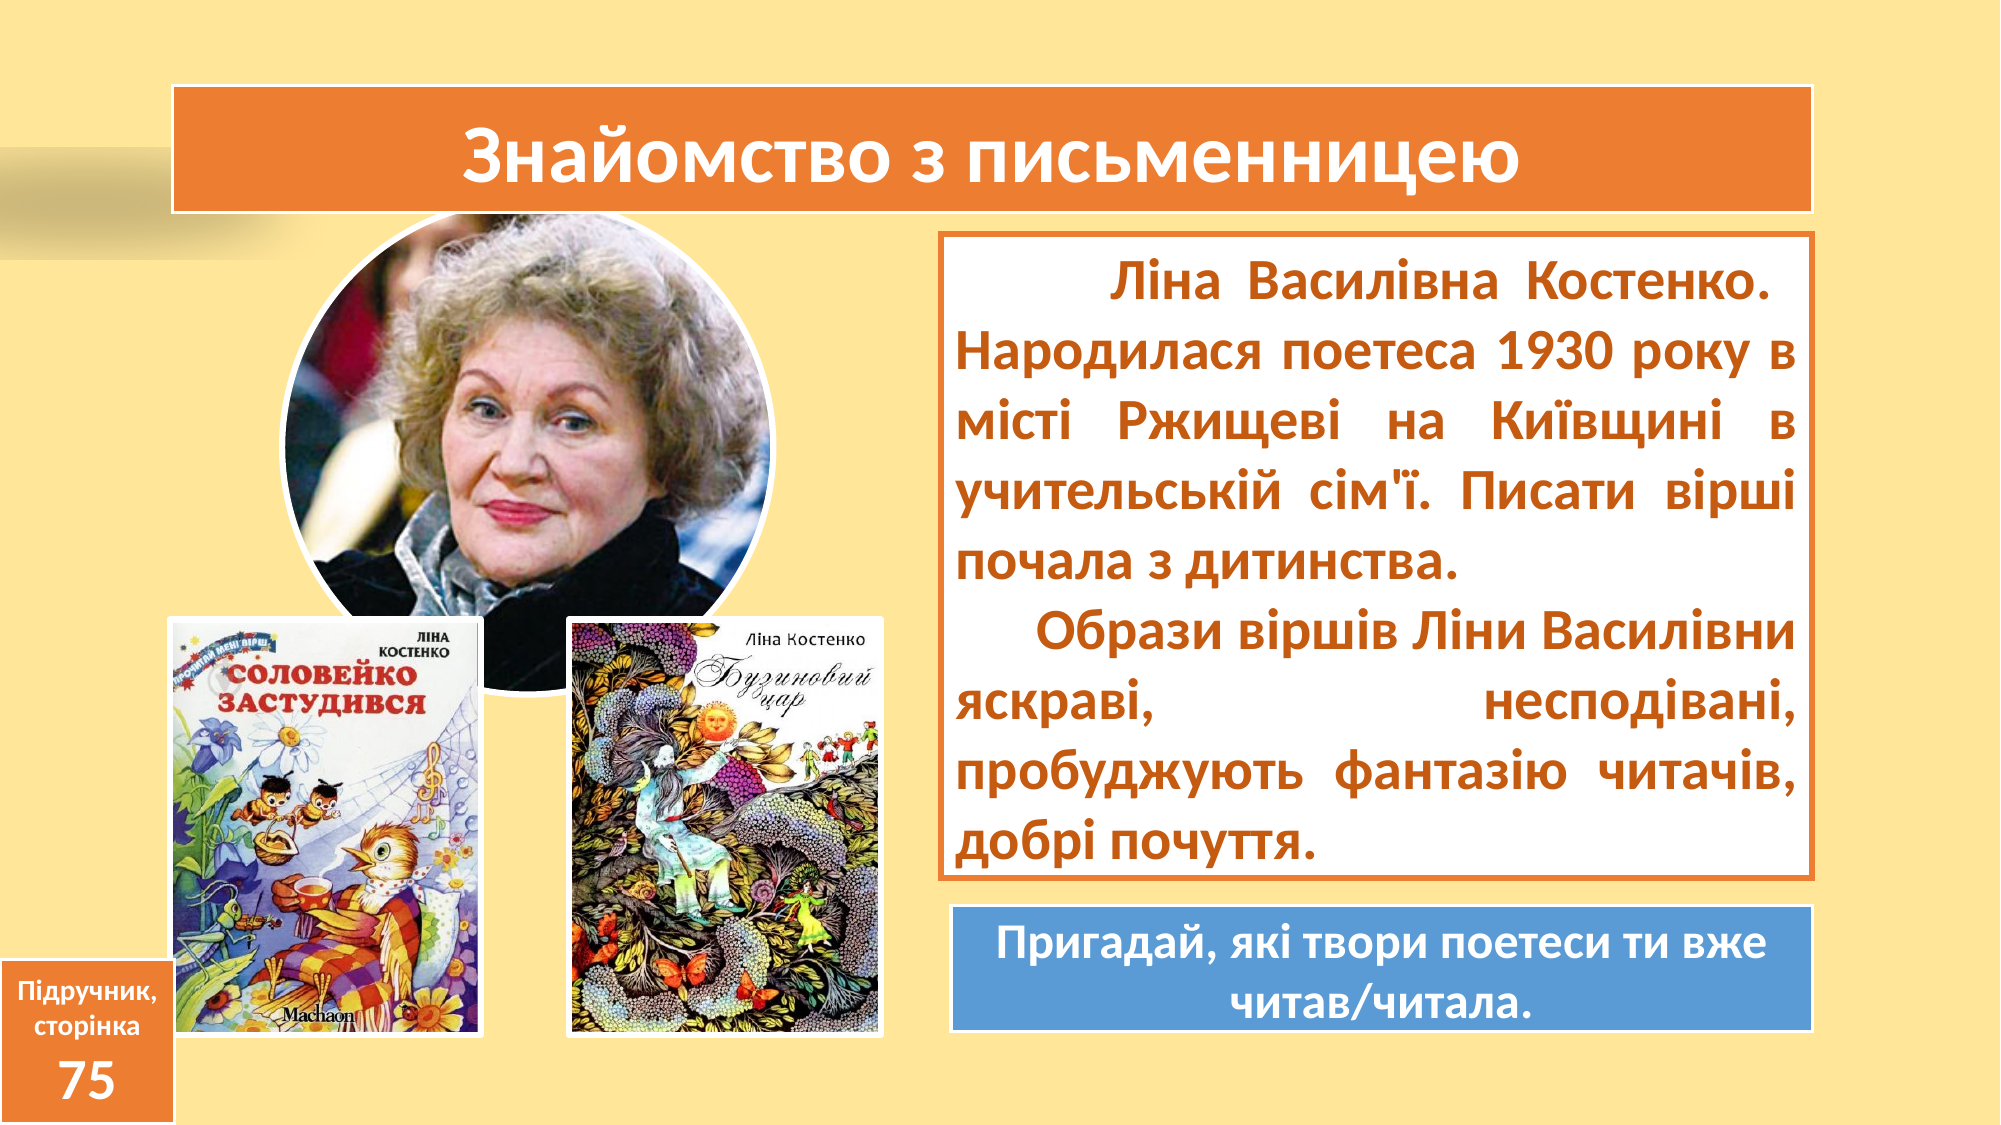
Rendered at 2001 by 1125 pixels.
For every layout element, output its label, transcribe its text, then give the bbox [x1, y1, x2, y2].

text_box Ліна Василівна Костенко. Народилася поетеса 1930 року в місті Ржищеві на Київщині в учительській сім'ї. Писати вірші почала з дитинства. Образи віршів Ліни Василівни яскраві, несподівані, пробуджують фантазію читачів, добрі почуття. [940, 233, 1813, 879]
text_box Підручник, сторінка 75 [0, 958, 176, 1125]
text_box Знайомство з письменницею [171, 84, 1814, 214]
picture [172, 200, 878, 1032]
text_box Пригадай, які твори поетеси ти вже читав/читала. [949, 904, 1814, 1033]
